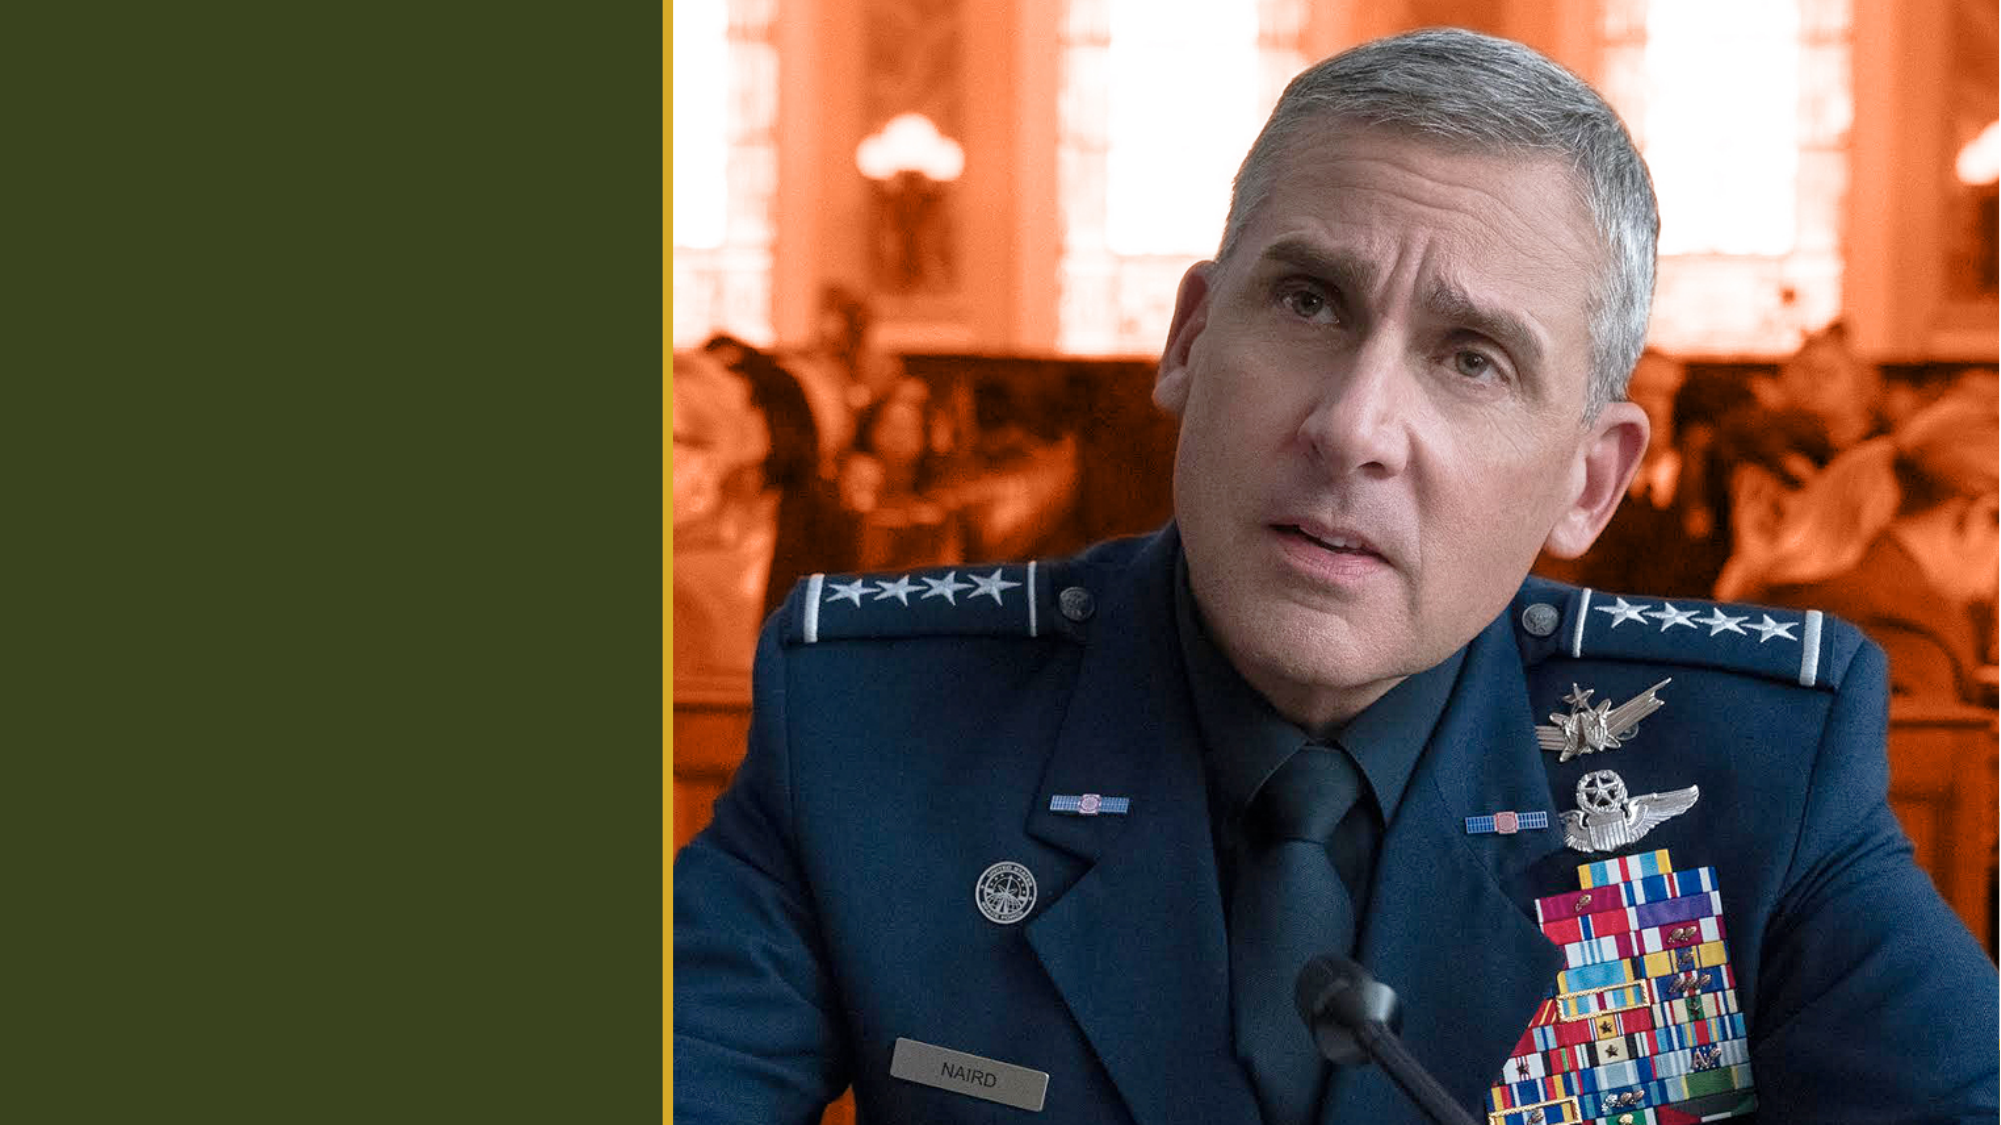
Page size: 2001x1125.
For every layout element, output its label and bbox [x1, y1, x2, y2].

text_box [0, 0, 661, 1125]
picture [667, 0, 2000, 1125]
text_box [661, 296, 666, 1125]
text_box [661, 0, 667, 282]
